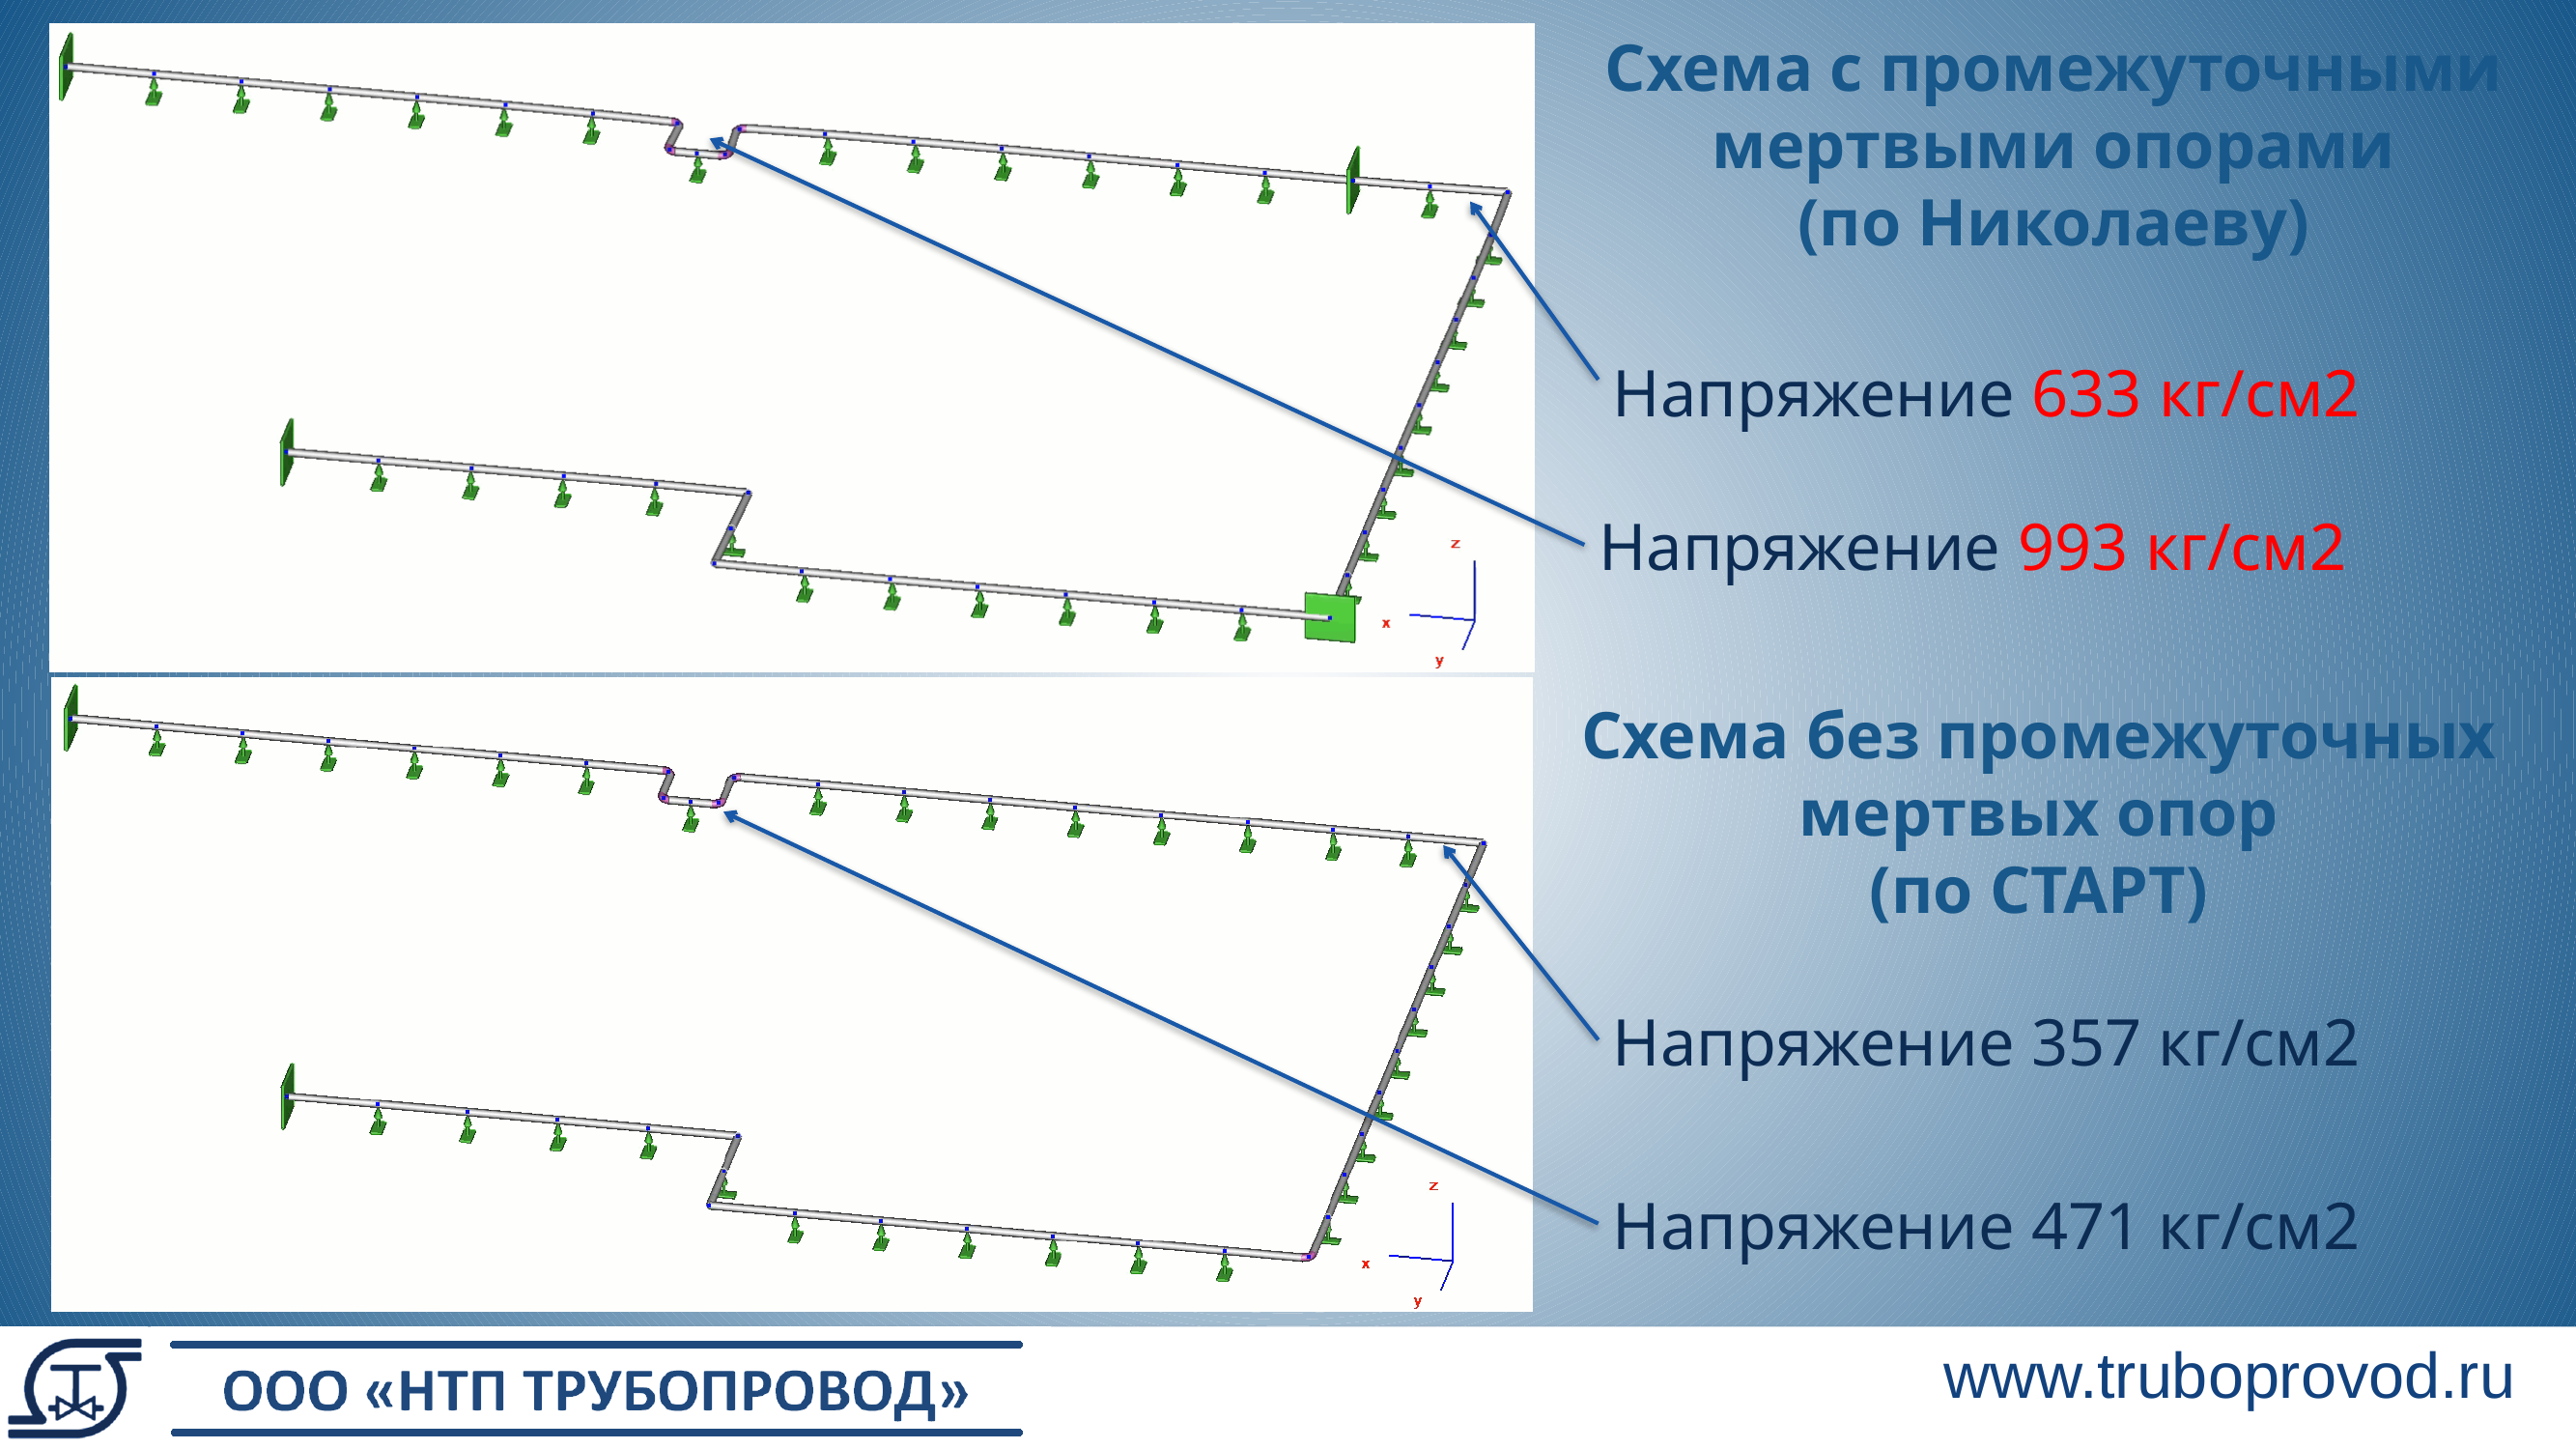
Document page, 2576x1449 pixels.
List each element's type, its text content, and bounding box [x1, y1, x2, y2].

picture [51, 676, 1533, 1312]
text_box Напряжение 357 кг/см2 [1603, 994, 2411, 1086]
picture [151, 1326, 1051, 1449]
text_box Напряжение 471 кг/см2 [1598, 1178, 2411, 1269]
picture [0, 1326, 148, 1449]
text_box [722, 811, 1599, 1225]
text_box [709, 138, 1585, 546]
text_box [1469, 201, 1599, 381]
title Схема без промежуточных мертвых опор (по СТАРТ) [1550, 677, 2528, 944]
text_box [1442, 844, 1599, 1041]
picture [49, 23, 1535, 672]
text_box Схема с промежуточными мертвыми опорами (по Николаеву) [1566, 23, 2542, 263]
text_box Напряжение 993 кг/см2 [1584, 498, 2396, 591]
text_box Напряжение 633 кг/см2 [1598, 345, 2411, 437]
